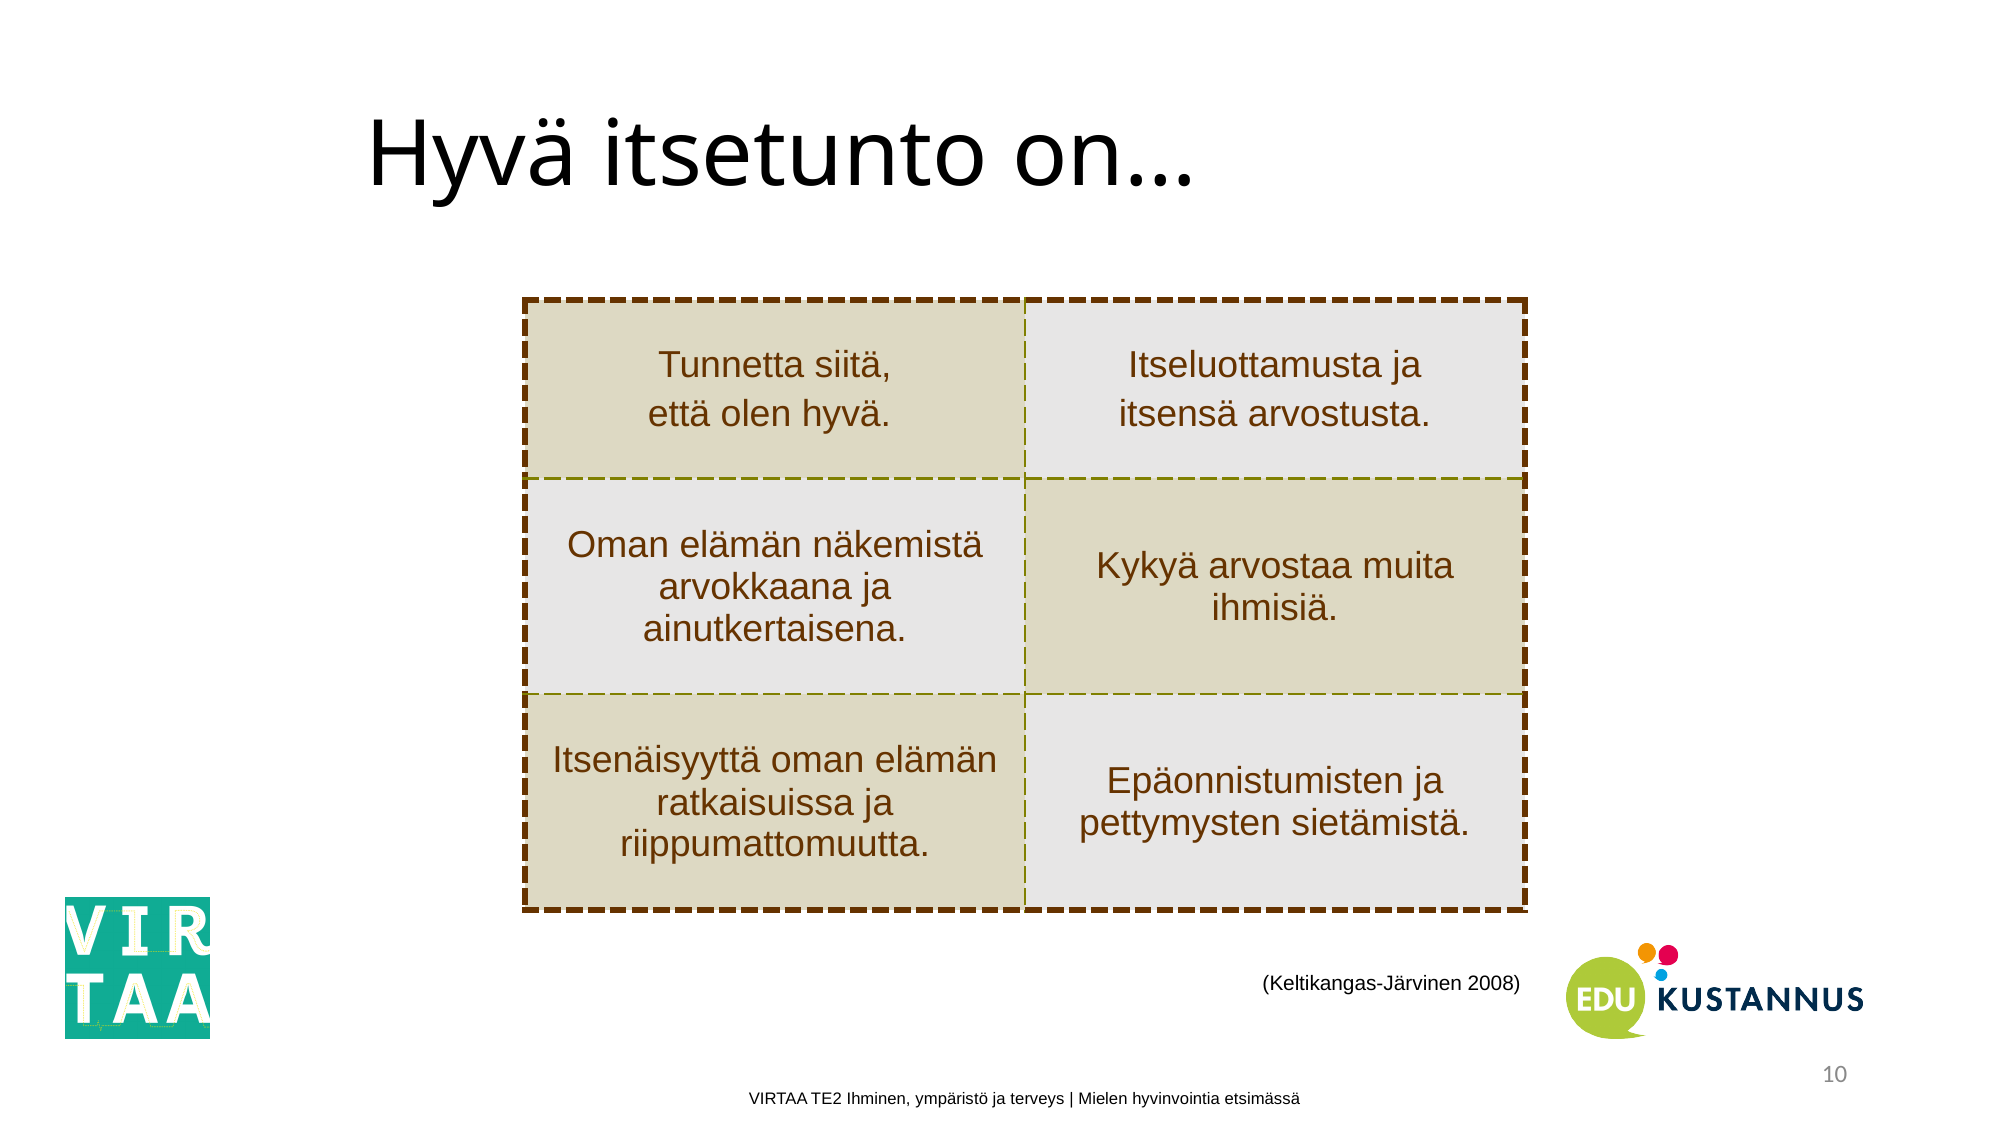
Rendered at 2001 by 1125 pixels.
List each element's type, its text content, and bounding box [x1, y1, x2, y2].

picture [1566, 943, 1863, 1039]
table_cell Epäonnistumisten ja pettymysten sietämistä. [1025, 694, 1525, 910]
title Hyvä itsetunto on… [350, 62, 1700, 250]
table_cell Kykyä arvostaa muita ihmisiä. [1025, 478, 1525, 694]
picture [65, 897, 210, 1039]
table_header Tunnetta siitä, että olen hyvä. [525, 300, 1025, 478]
text_box (Keltikangas-Järvinen 2008) [1247, 962, 1536, 1003]
table_cell Itsenäisyyttä oman elämän ratkaisuissa ja riippumattomuutta. [525, 694, 1025, 910]
slide_number 10 [1412, 1042, 1863, 1103]
table_cell Oman elämän näkemistä arvokkaana ja ainutkertaisena. [525, 478, 1025, 694]
table_header Itseluottamusta ja itsensä arvostusta. [1025, 300, 1525, 478]
text_box VIRTAA TE2 Ihminen, ympäristö ja terveys | Mielen hyvinvointia etsimässä [687, 1067, 1363, 1125]
